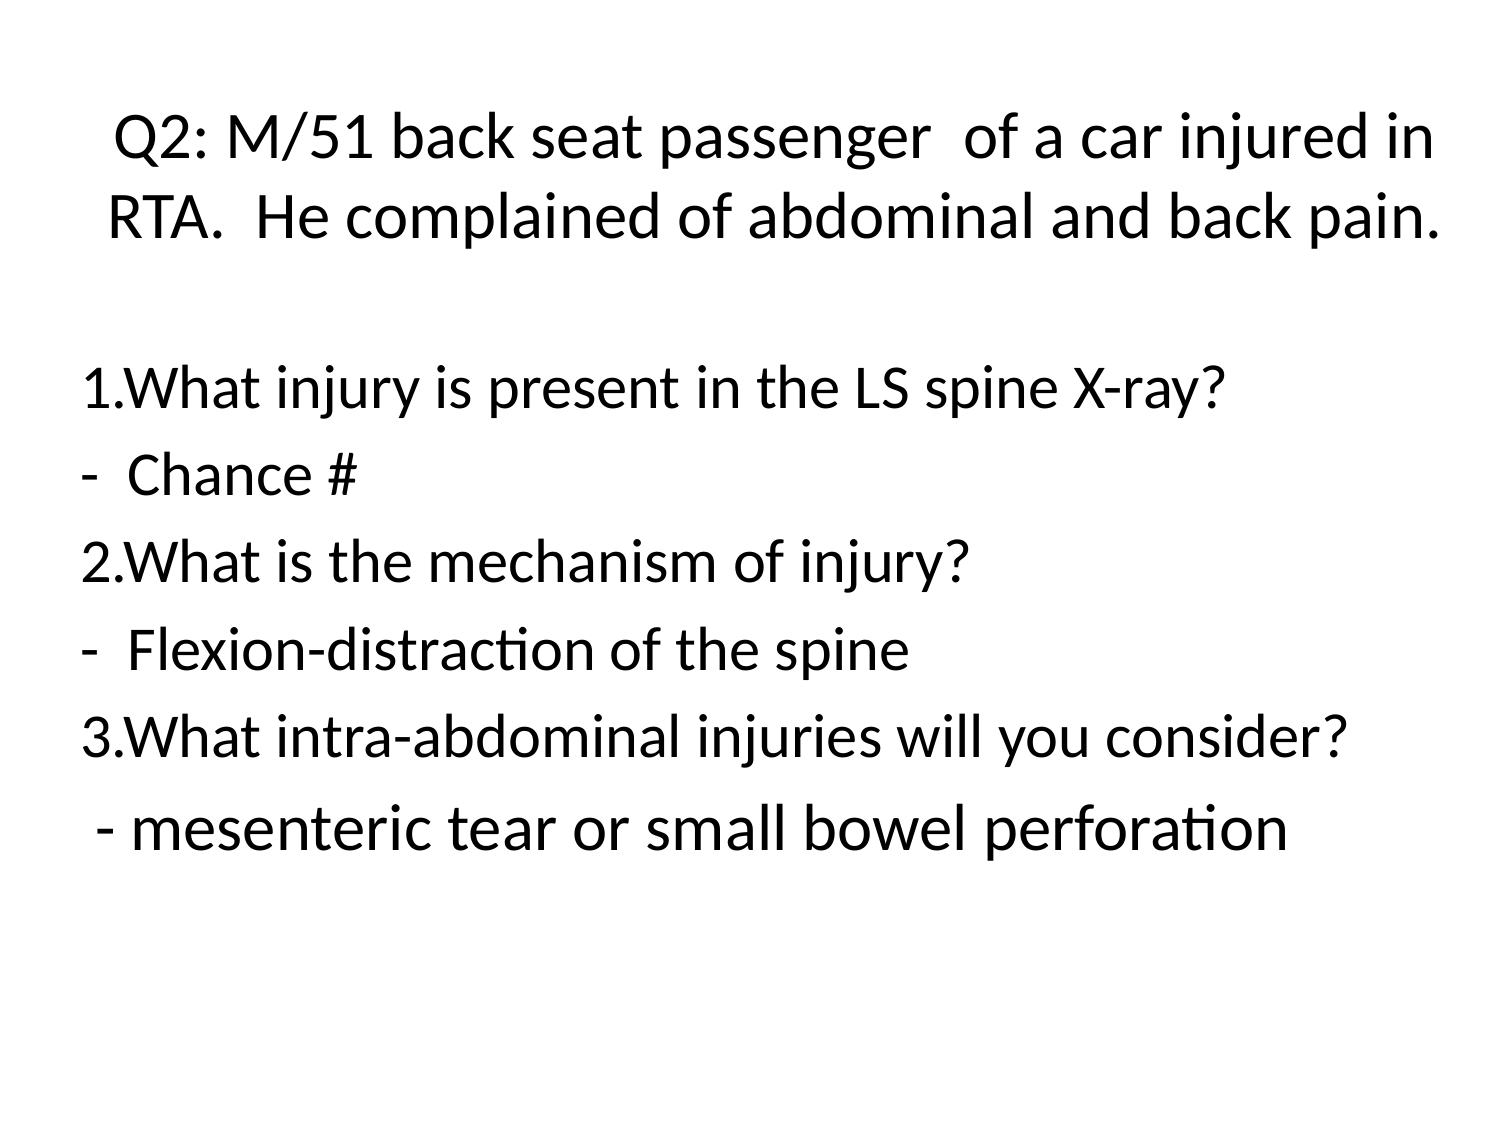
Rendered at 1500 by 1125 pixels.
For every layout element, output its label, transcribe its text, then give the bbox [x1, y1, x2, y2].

list 1.What injury is present in the LS spine X-ray? - Chance # 2.What is the mechanism of injury? - Flexion-distraction of the spine 3.What intra-abdominal injuries will you consider? - mesenteric tear or small bowel perforation [64, 338, 1415, 986]
title Q2: M/51 back seat passenger of a car injured in RTA. He complained of abdominal and back pain. [54, 78, 1496, 266]
